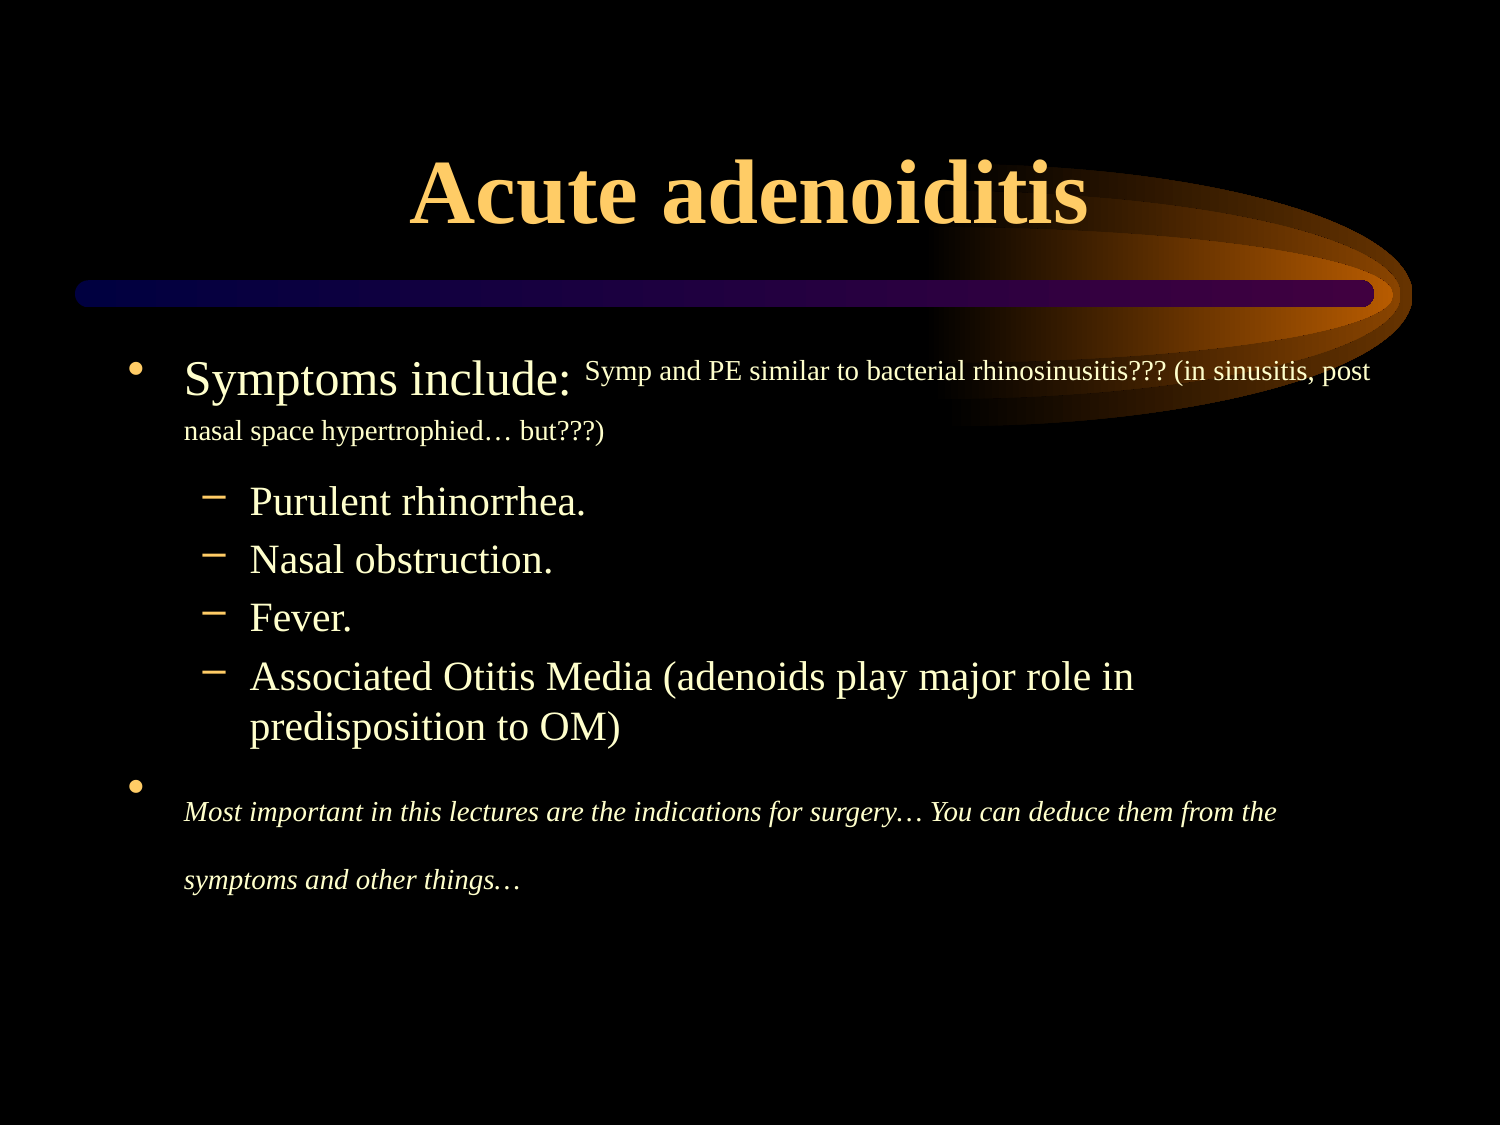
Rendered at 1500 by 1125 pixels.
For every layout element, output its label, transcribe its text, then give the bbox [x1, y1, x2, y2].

title Acute adenoiditis [112, 62, 1388, 250]
list Symptoms include: Symp and PE similar to bacterial rhinosinusitis??? (in sinusitis, post nasal space hypertrophied… but???) Purulent rhinorrhea. Nasal obstruction. Fever. Associated Otitis Media (adenoids play major role in predisposition to OM) Most important in this lectures are the indications for surgery… You can deduce them from the symptoms and other things… [112, 337, 1388, 1013]
